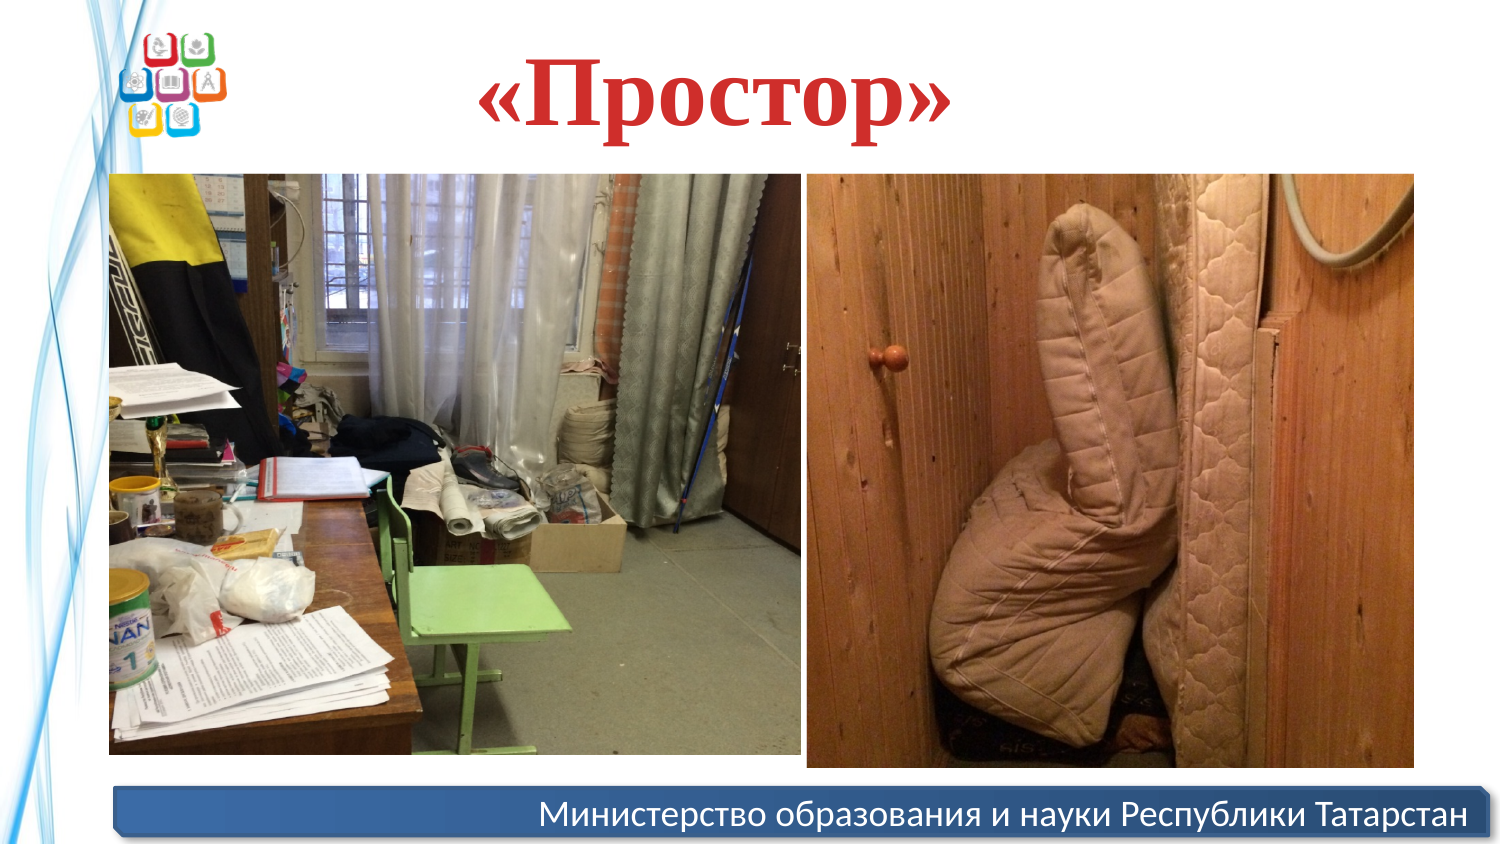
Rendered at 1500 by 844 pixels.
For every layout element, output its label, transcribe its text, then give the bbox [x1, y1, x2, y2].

title «Простор» [234, 14, 1355, 156]
picture [0, 0, 801, 844]
picture [807, 167, 1413, 775]
text_box Министерство образования и науки Республики Татарстан [234, 785, 1491, 838]
